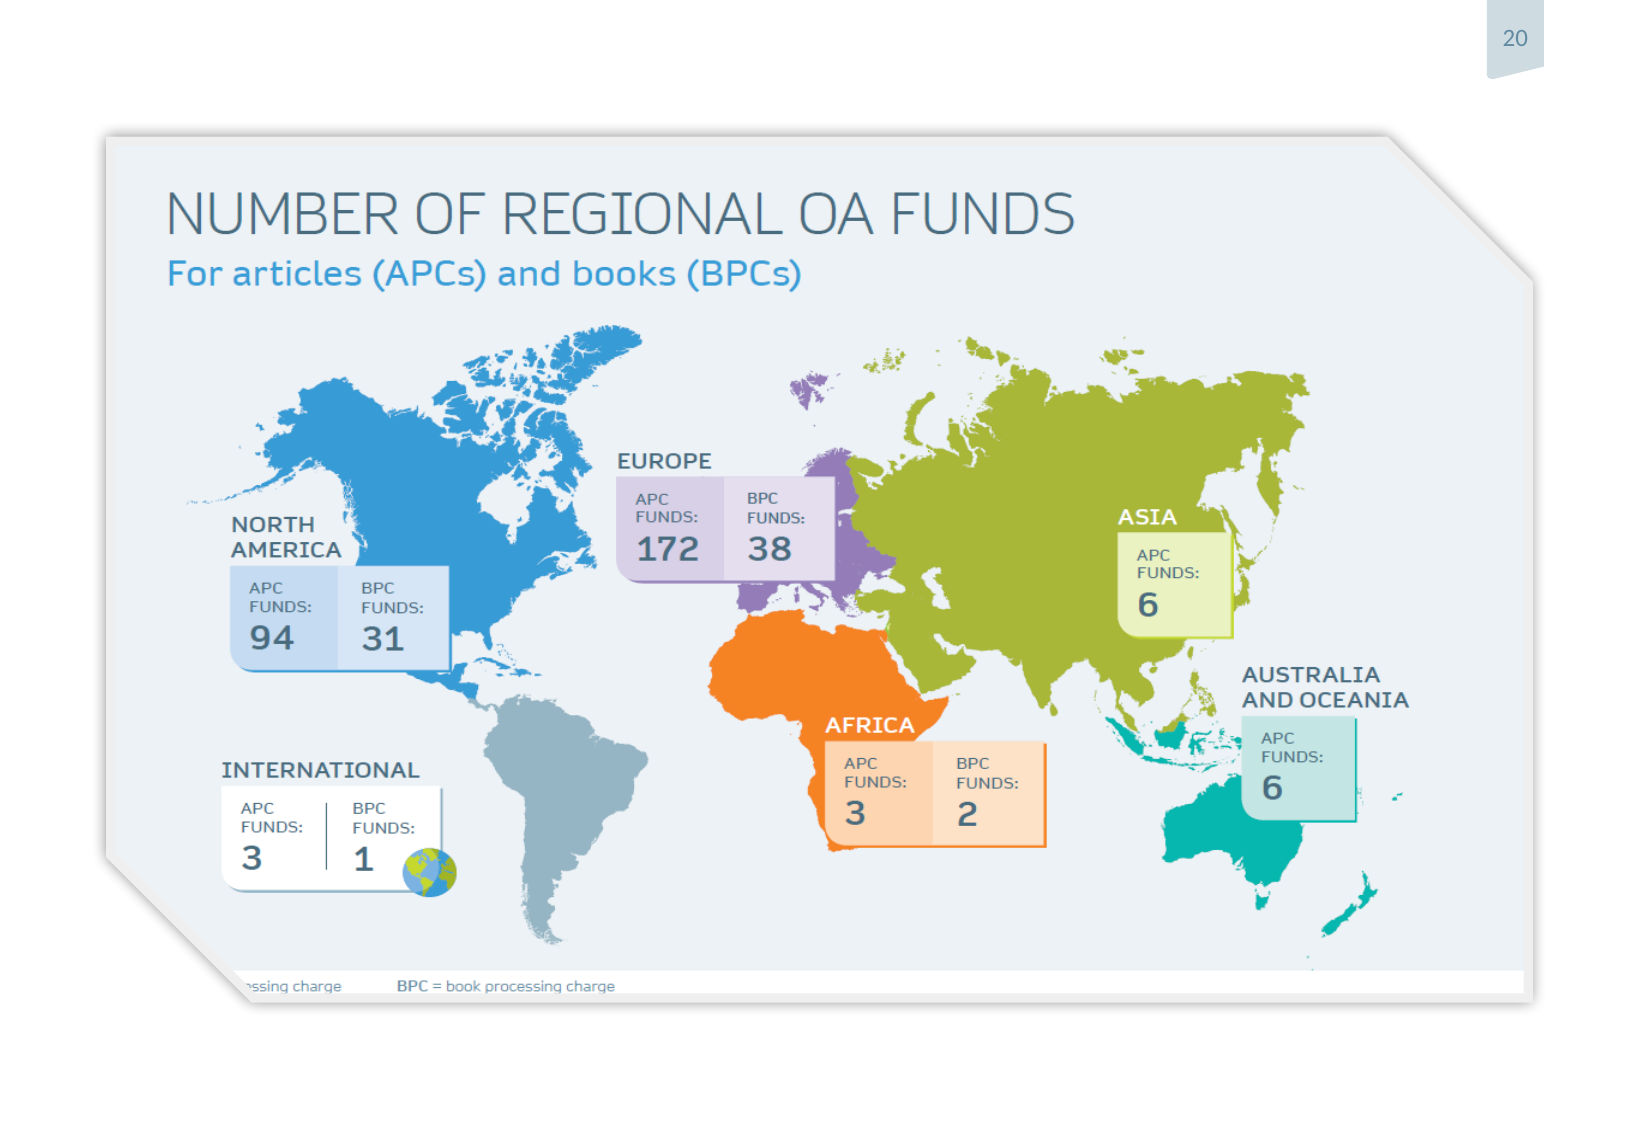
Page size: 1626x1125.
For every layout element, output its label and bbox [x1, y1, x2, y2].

picture [110, 140, 1529, 999]
